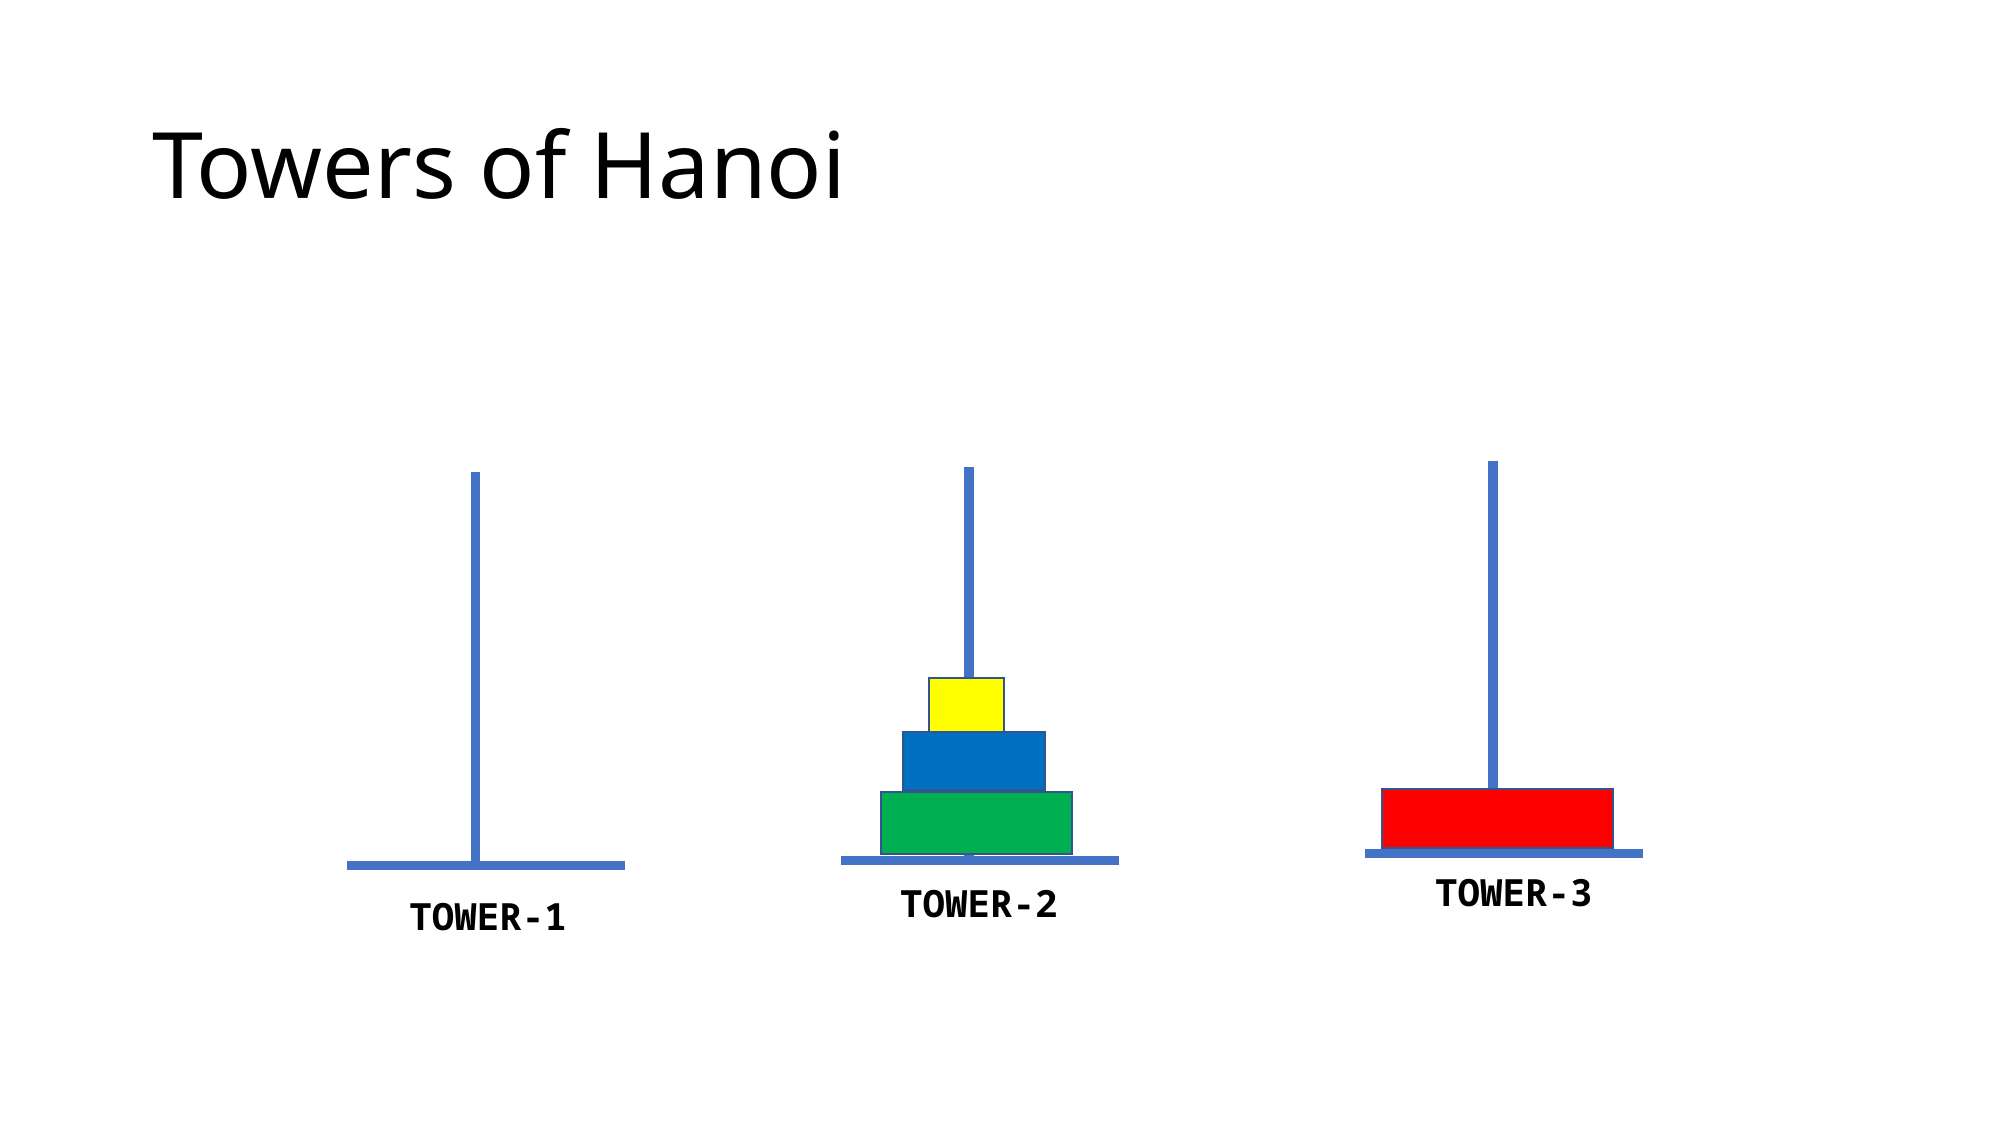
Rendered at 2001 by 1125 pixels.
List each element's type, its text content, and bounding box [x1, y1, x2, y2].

text_box [970, 791, 1073, 855]
text_box [1381, 788, 1493, 849]
text_box [970, 677, 1005, 733]
text_box TOWER-1 [394, 885, 588, 946]
title Towers of Hanoi [137, 59, 1863, 278]
text_box [902, 731, 969, 791]
text_box [880, 791, 969, 855]
text_box [928, 677, 969, 733]
text_box TOWER-3 [1420, 861, 1614, 922]
text_box TOWER-2 [885, 872, 1079, 933]
text_box [1494, 788, 1614, 849]
text_box [970, 731, 1046, 791]
